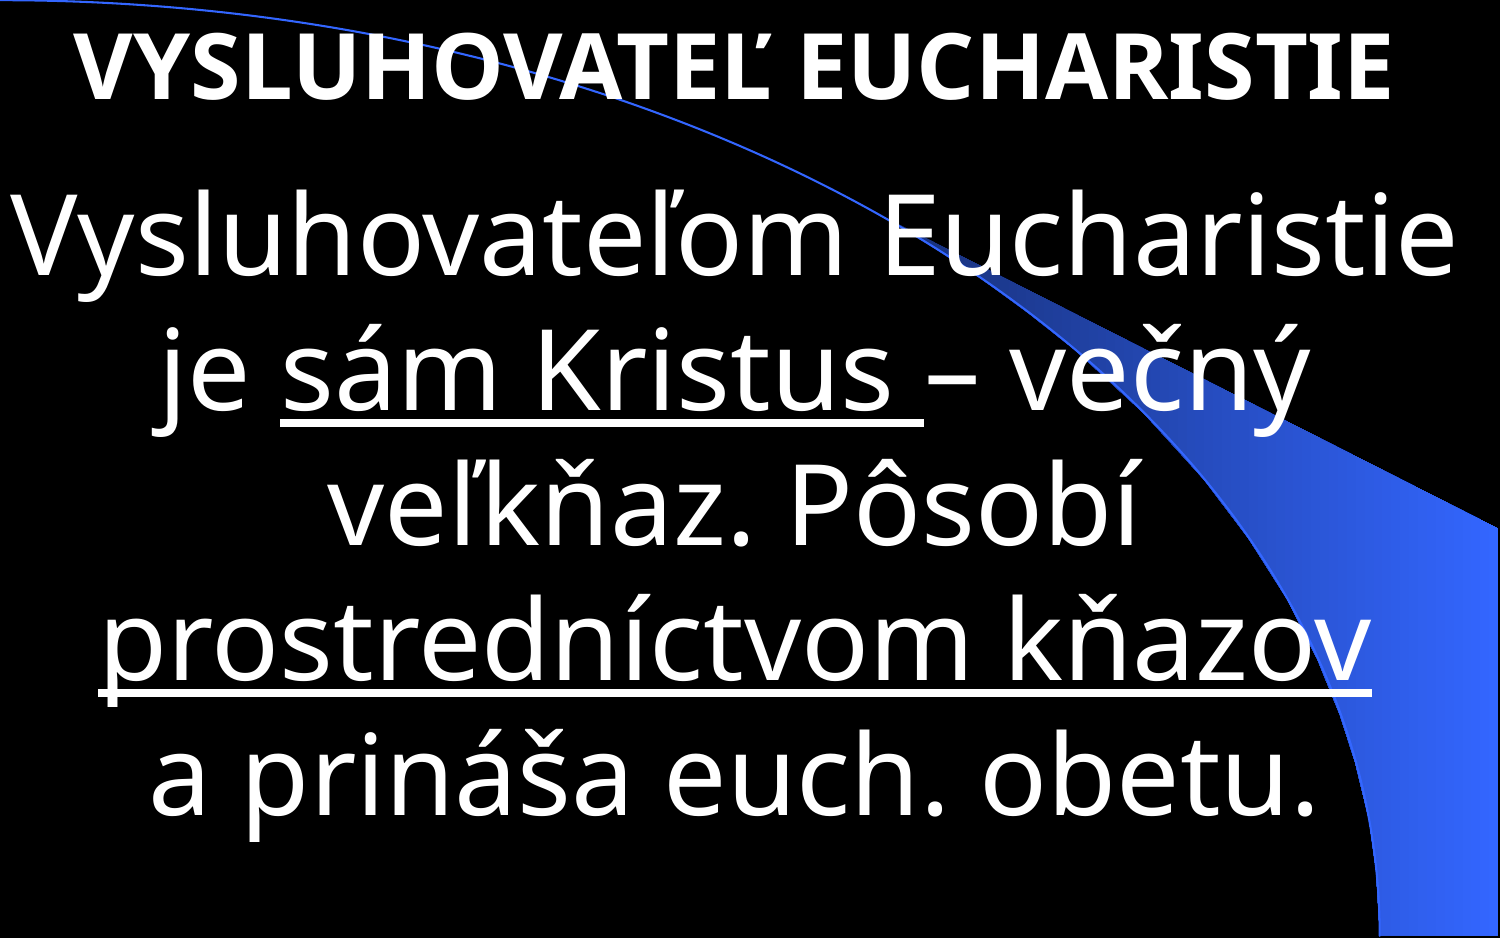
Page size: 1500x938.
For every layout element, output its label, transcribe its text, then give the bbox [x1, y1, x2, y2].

list VYSLUHOVATEĽ EUCHARISTIE Vysluhovateľom Eucharistie je sám Kristus – večný veľkňaz. Pôsobí prostredníctvom kňazov a prináša euch. obetu. [0, 12, 1500, 938]
